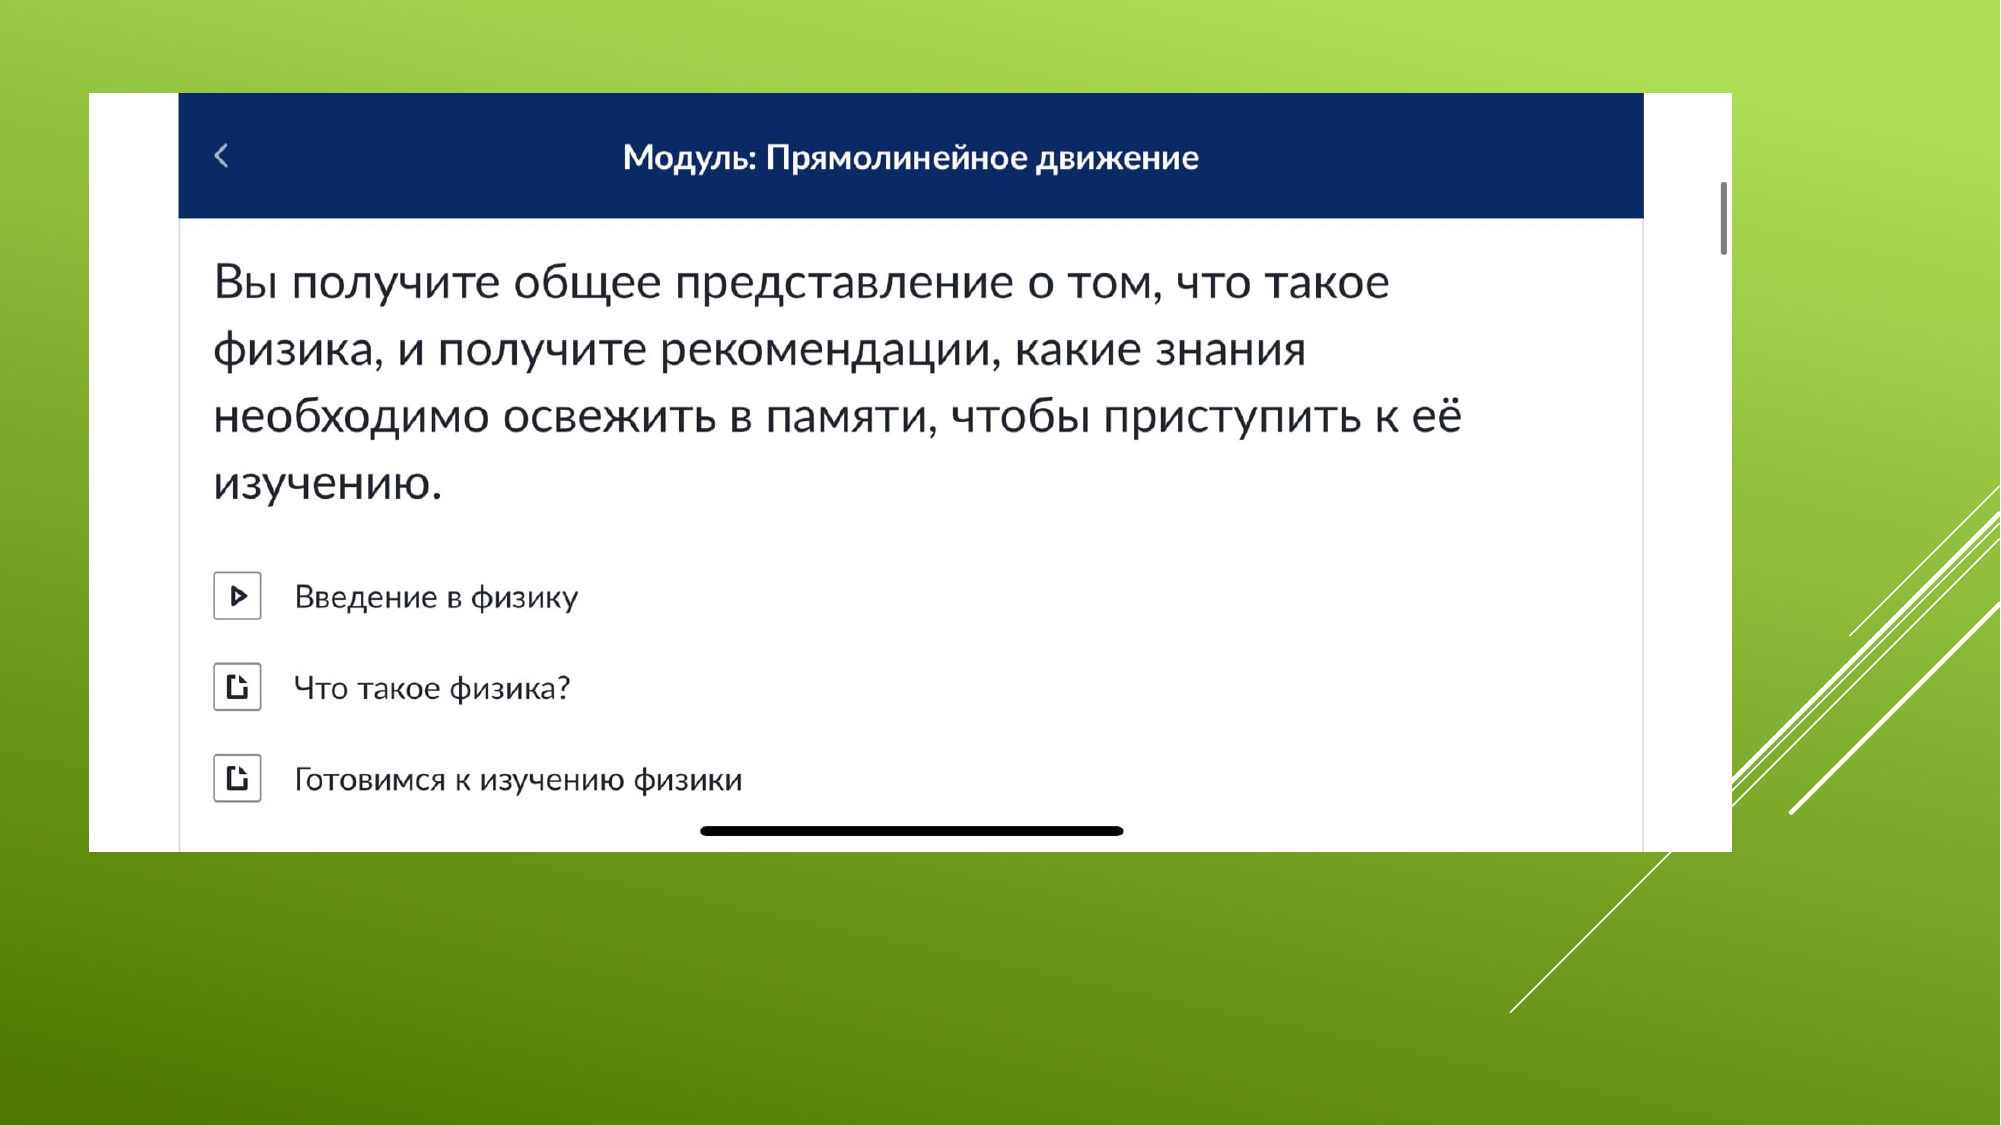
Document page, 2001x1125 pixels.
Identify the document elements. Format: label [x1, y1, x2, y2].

list [89, 93, 1732, 853]
